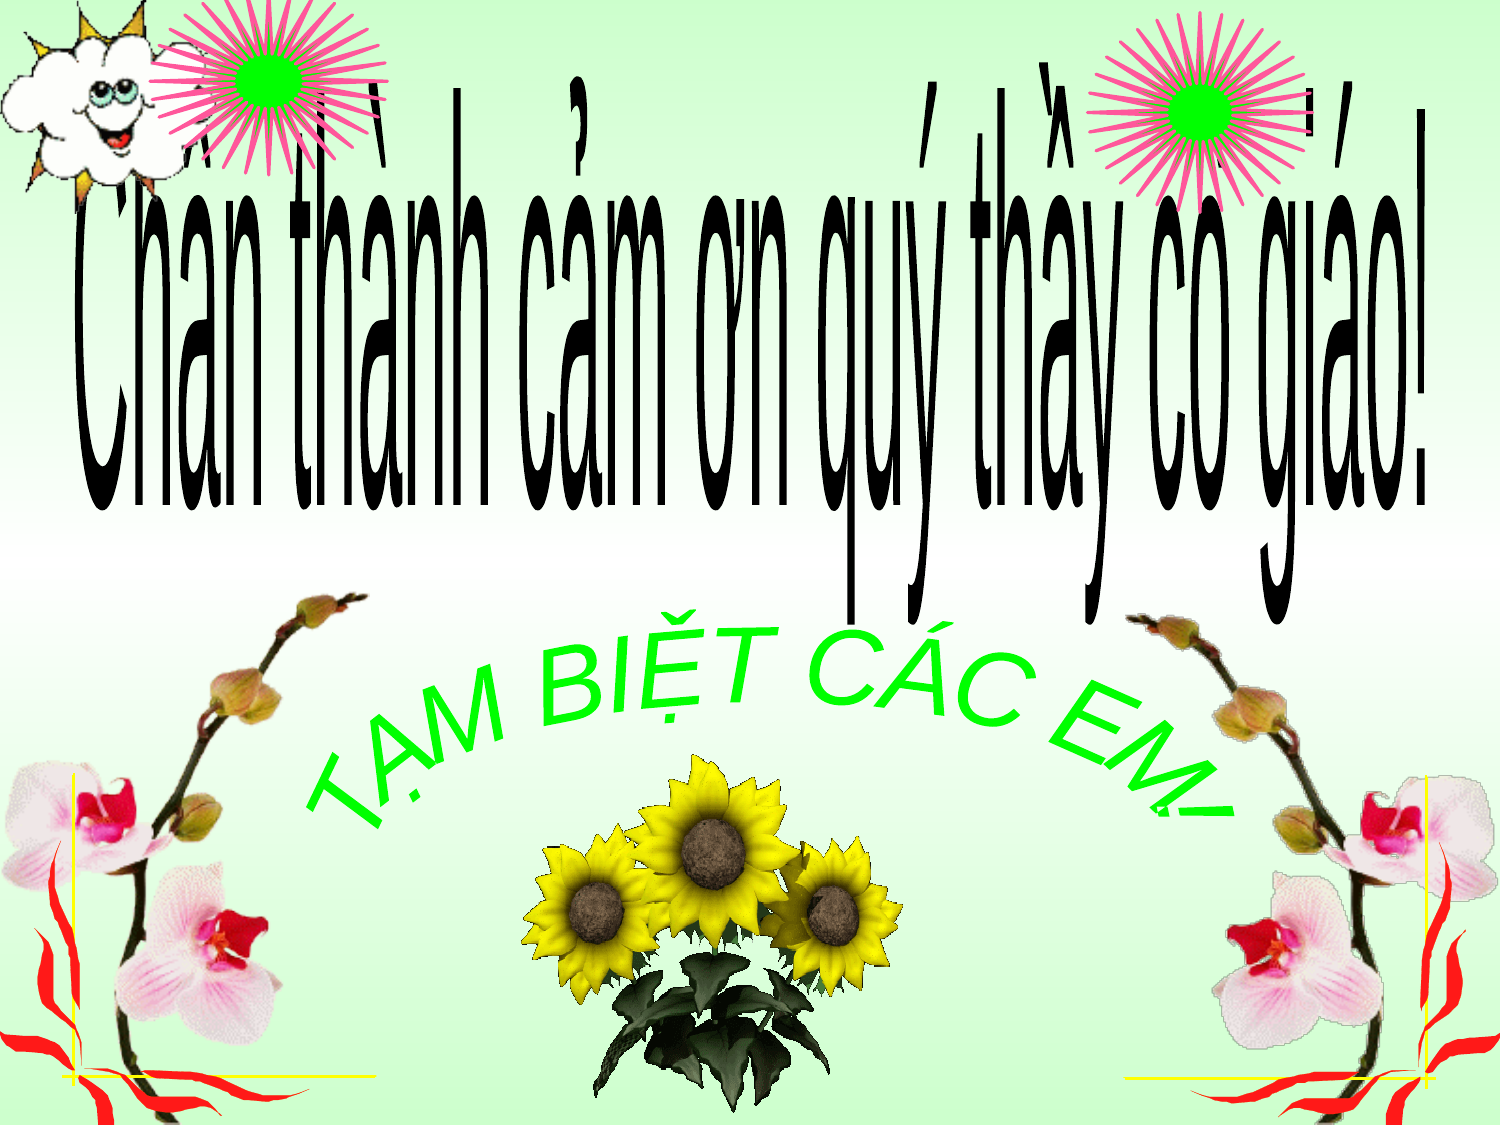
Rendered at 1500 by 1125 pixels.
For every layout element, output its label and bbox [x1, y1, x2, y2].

picture [0, 590, 377, 1125]
picture [0, 0, 251, 214]
text_box [1087, 12, 1313, 213]
picture [1123, 612, 1500, 1125]
picture [512, 737, 913, 1125]
text_box [254, 0, 388, 175]
